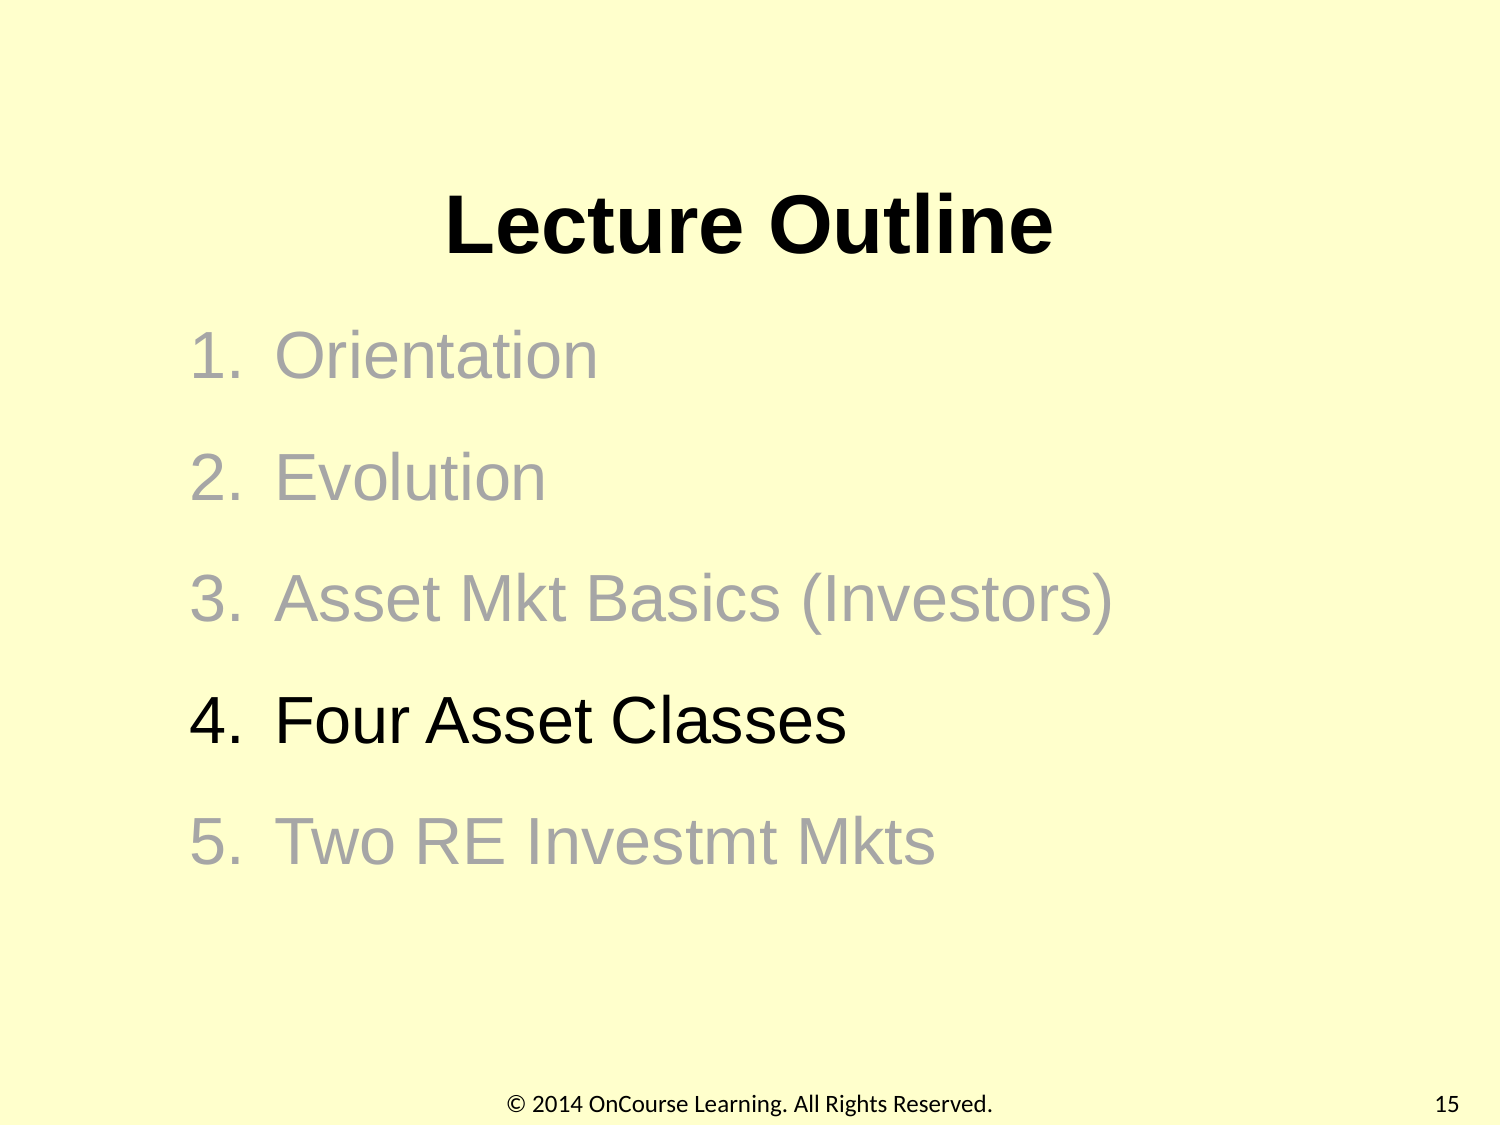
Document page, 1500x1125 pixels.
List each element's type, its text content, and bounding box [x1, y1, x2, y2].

slide_number 15 [1199, 1062, 1476, 1125]
footer © 2014 OnCourse Learning. All Rights Reserved. [449, 1049, 1051, 1125]
text_box Lecture Outline Orientation Evolution Asset Mkt Basics (Investors) Four Asset Classes Two RE Investmt Mkts [174, 162, 1325, 886]
